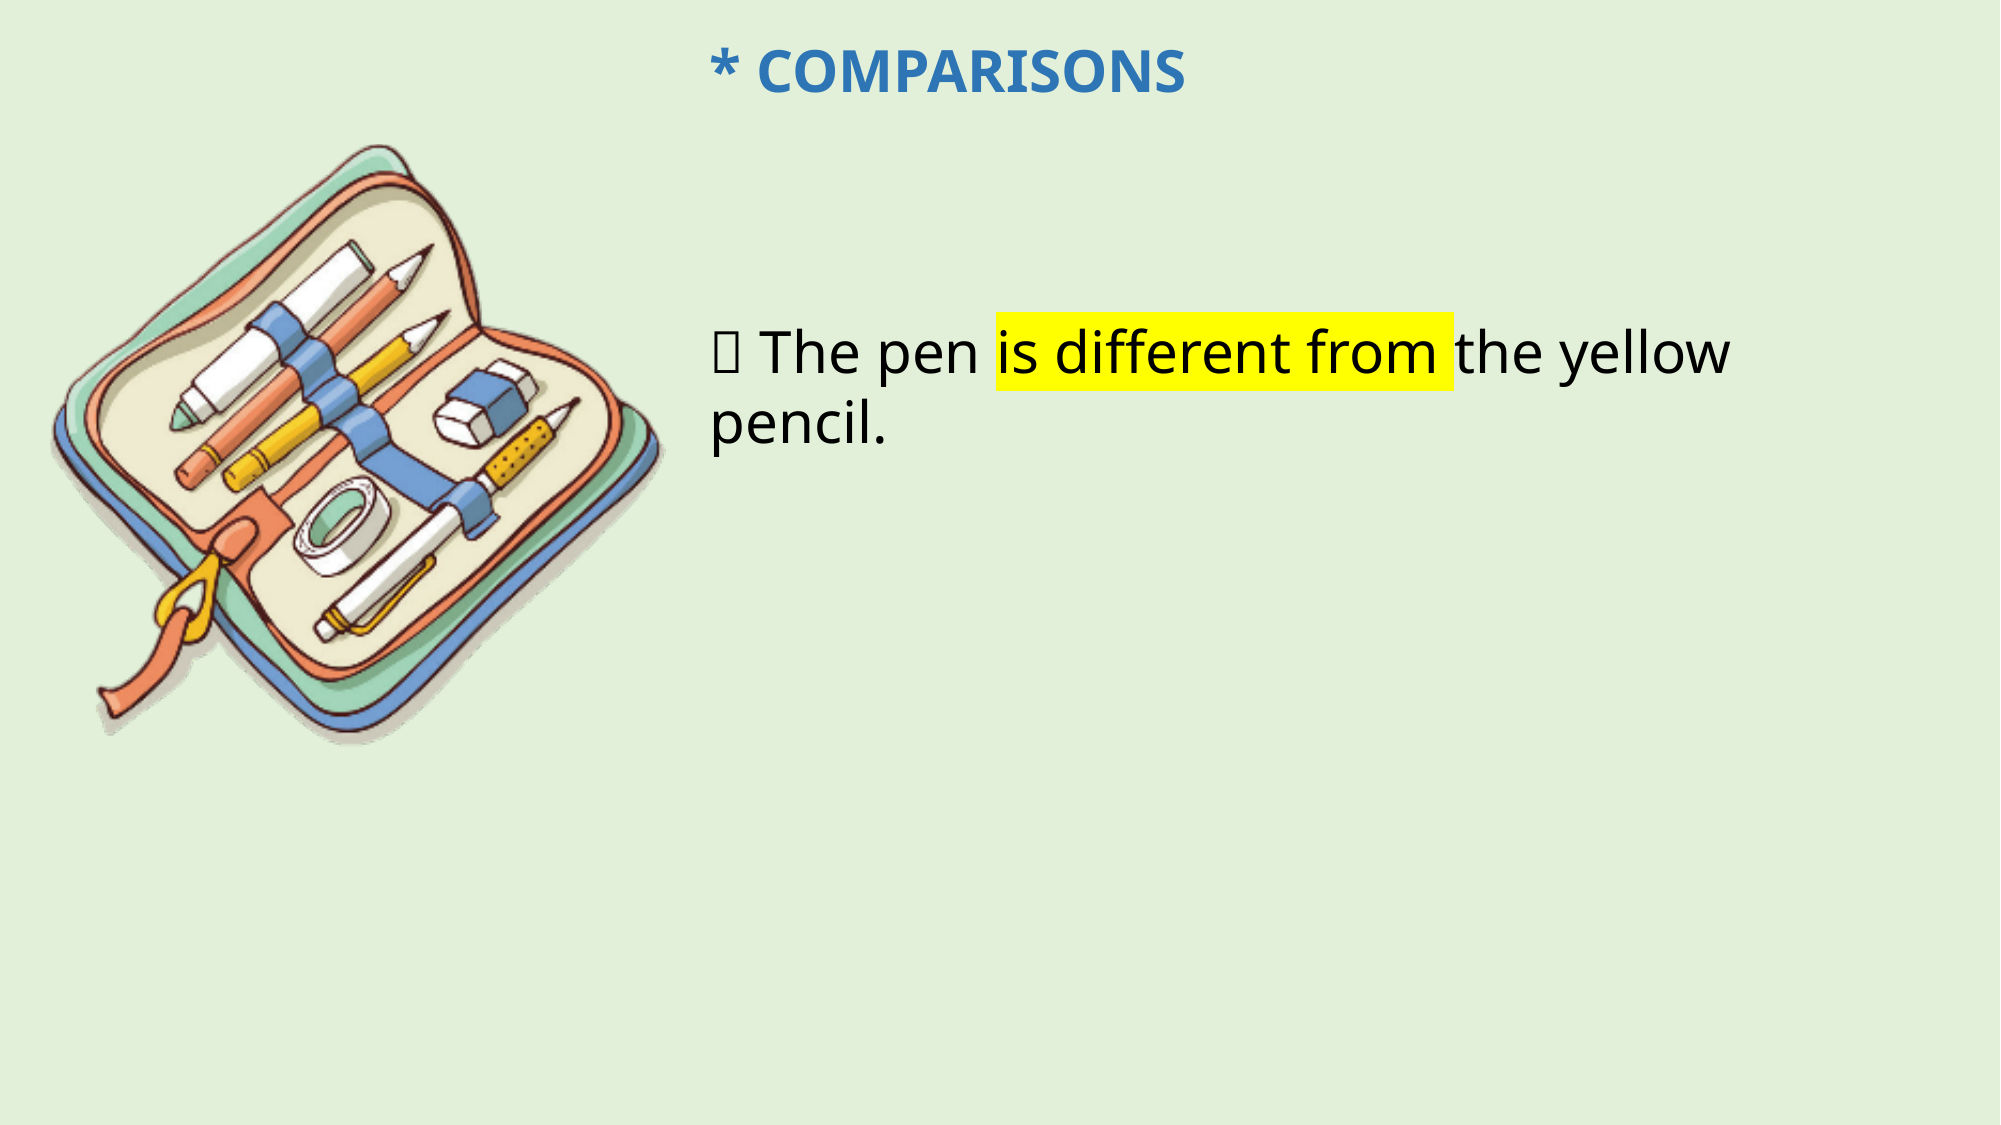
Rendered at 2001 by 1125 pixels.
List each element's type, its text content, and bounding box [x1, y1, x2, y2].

picture [50, 144, 666, 747]
text_box * COMPARISONS [695, 27, 1280, 112]
text_box  The pen is different from the yellow pencil. [695, 308, 1897, 463]
